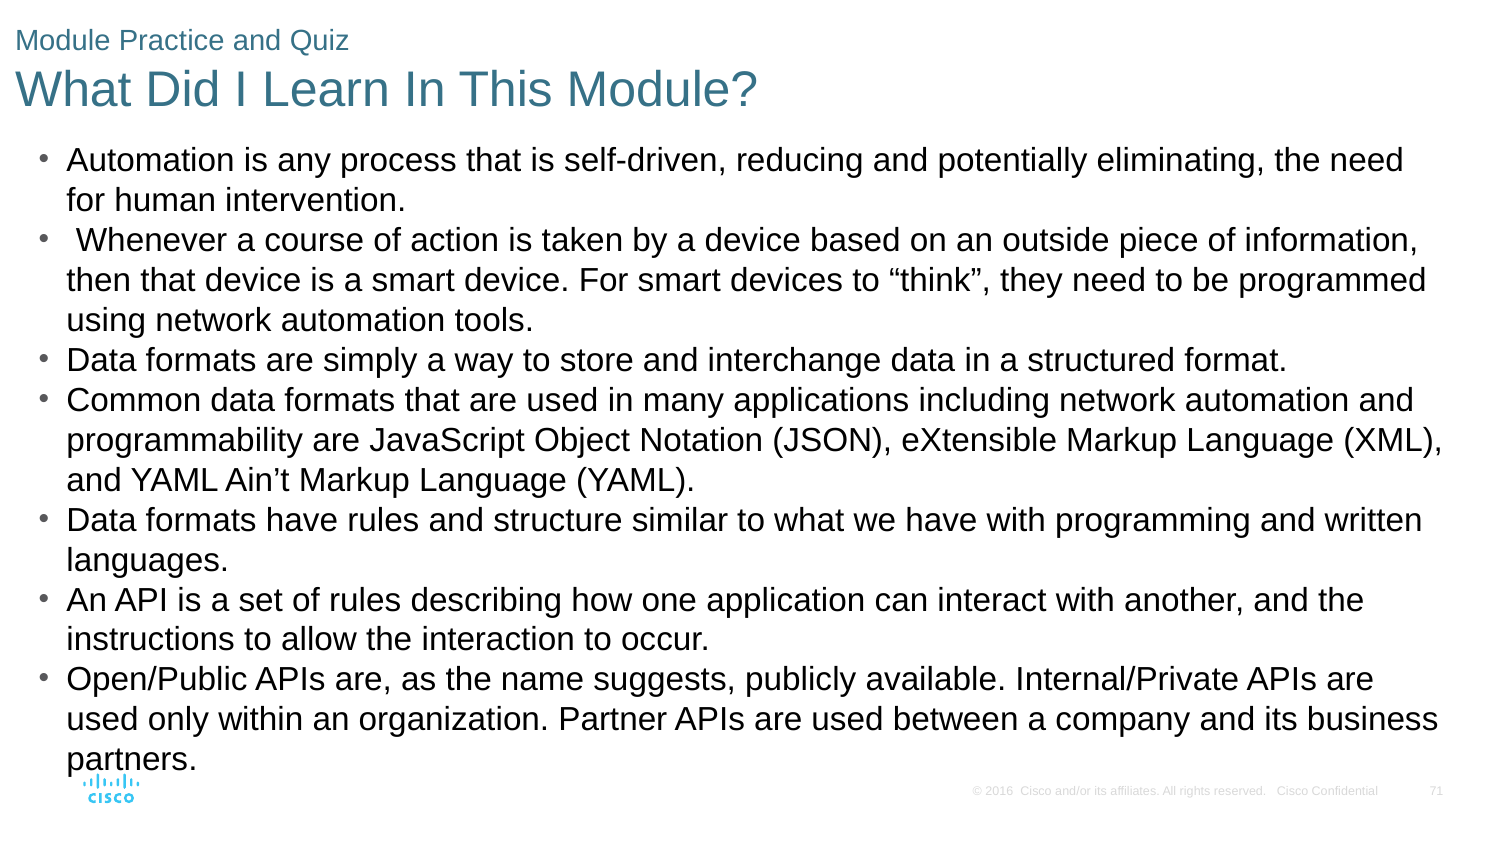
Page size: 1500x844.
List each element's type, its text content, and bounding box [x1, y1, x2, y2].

list Automation is any process that is self-driven, reducing and potentially eliminating, the need for human intervention. Whenever a course of action is taken by a device based on an outside piece of information, then that device is a smart device. For smart devices to “think”, they need to be programmed using network automation tools. Data formats are simply a way to store and interchange data in a structured format. Common data formats that are used in many applications including network automation and programmability are JavaScript Object Notation (JSON), eXtensible Markup Language (XML), and YAML Ain’t Markup Language (YAML). Data formats have rules and structure similar to what we have with programming and written languages. An API is a set of rules describing how one application can interact with another, and the instructions to allow the interaction to occur. Open/Public APIs are, as the name suggests, publicly available. Internal/Private APIs are used only within an organization. Partner APIs are used between a company and its business partners. [23, 131, 1476, 813]
title Module Practice and Quiz What Did I Learn In This Module? [0, 6, 1500, 131]
